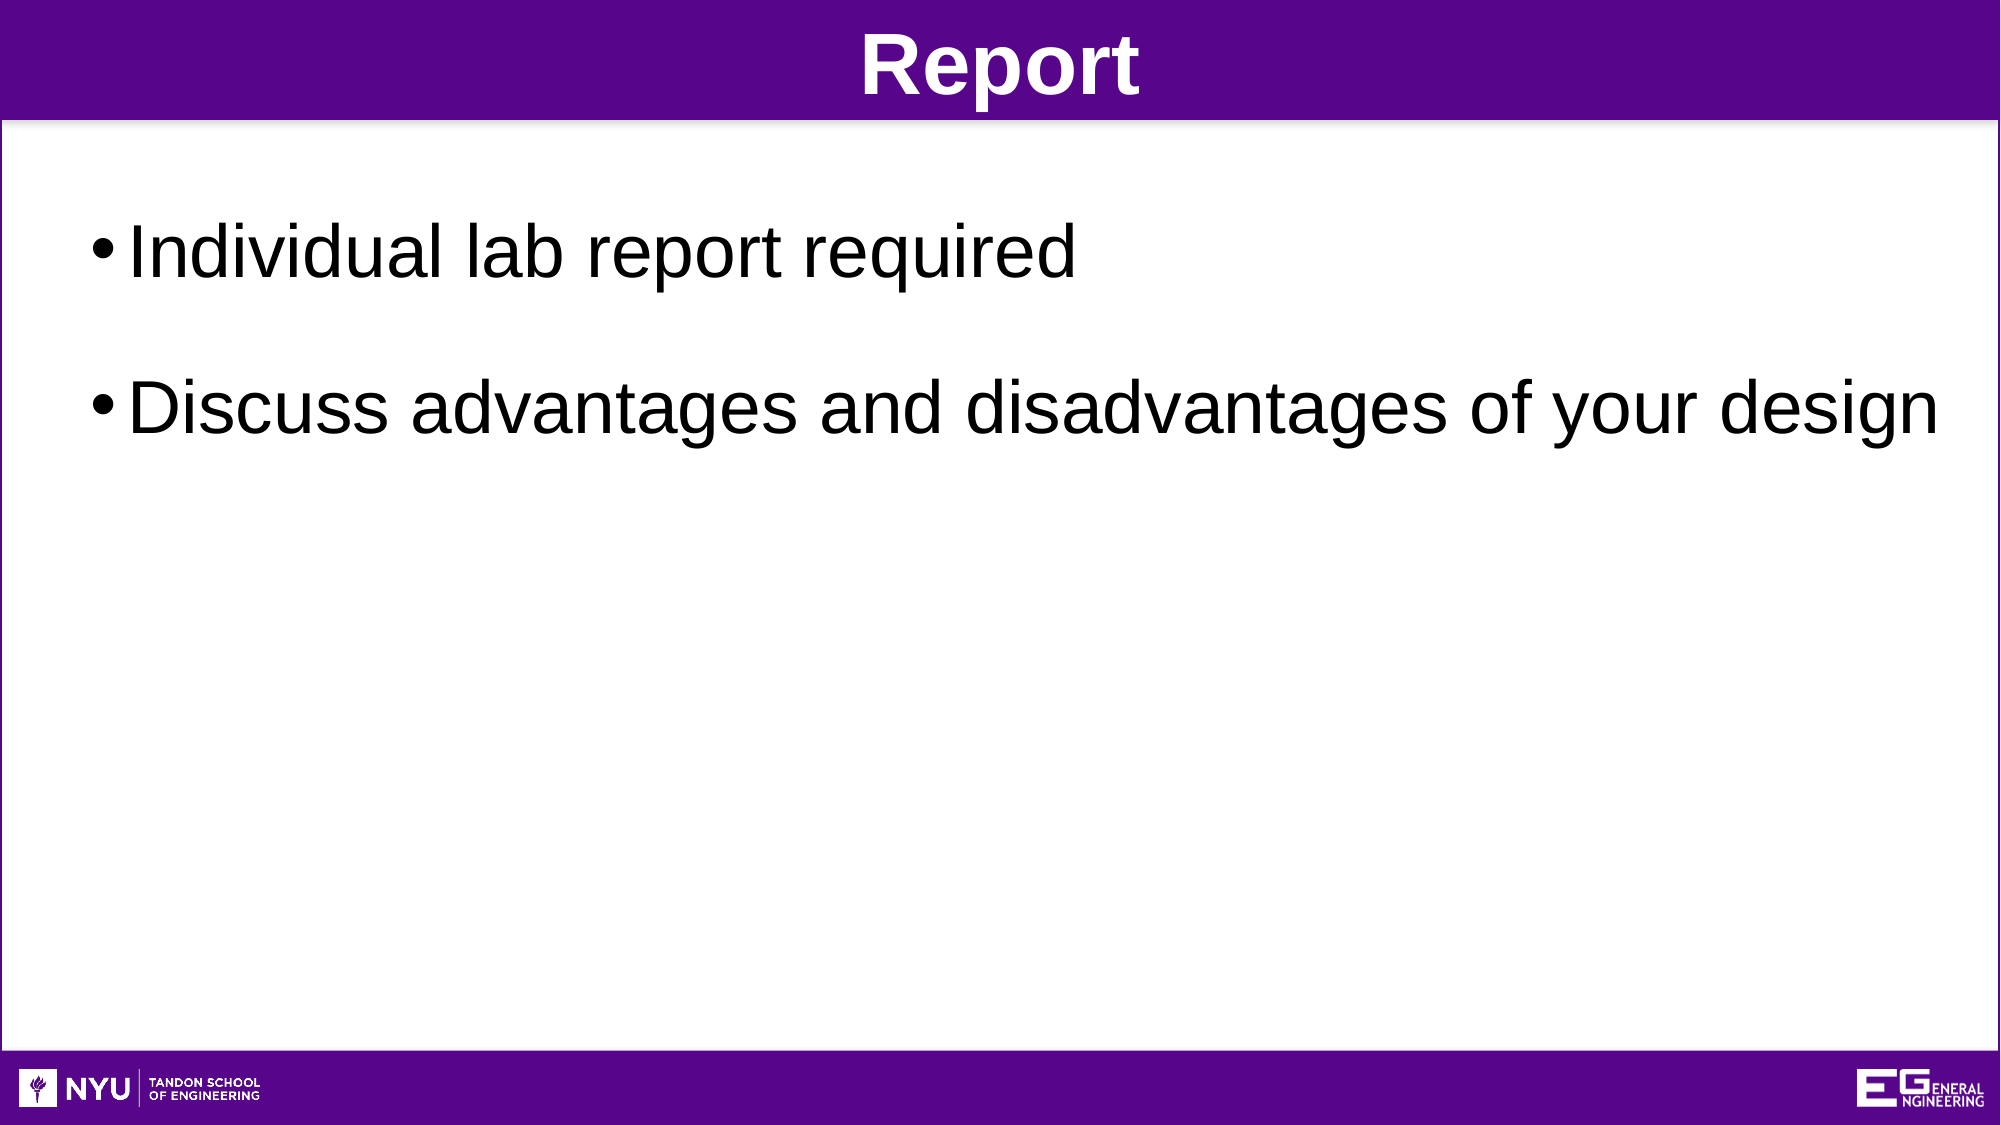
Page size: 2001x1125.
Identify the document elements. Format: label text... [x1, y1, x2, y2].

list Report [0, 0, 2000, 120]
list Individual lab report required Discuss advantages and disadvantages of your design [0, 149, 2000, 1026]
picture [1856, 1069, 1984, 1107]
picture [19, 1069, 260, 1107]
